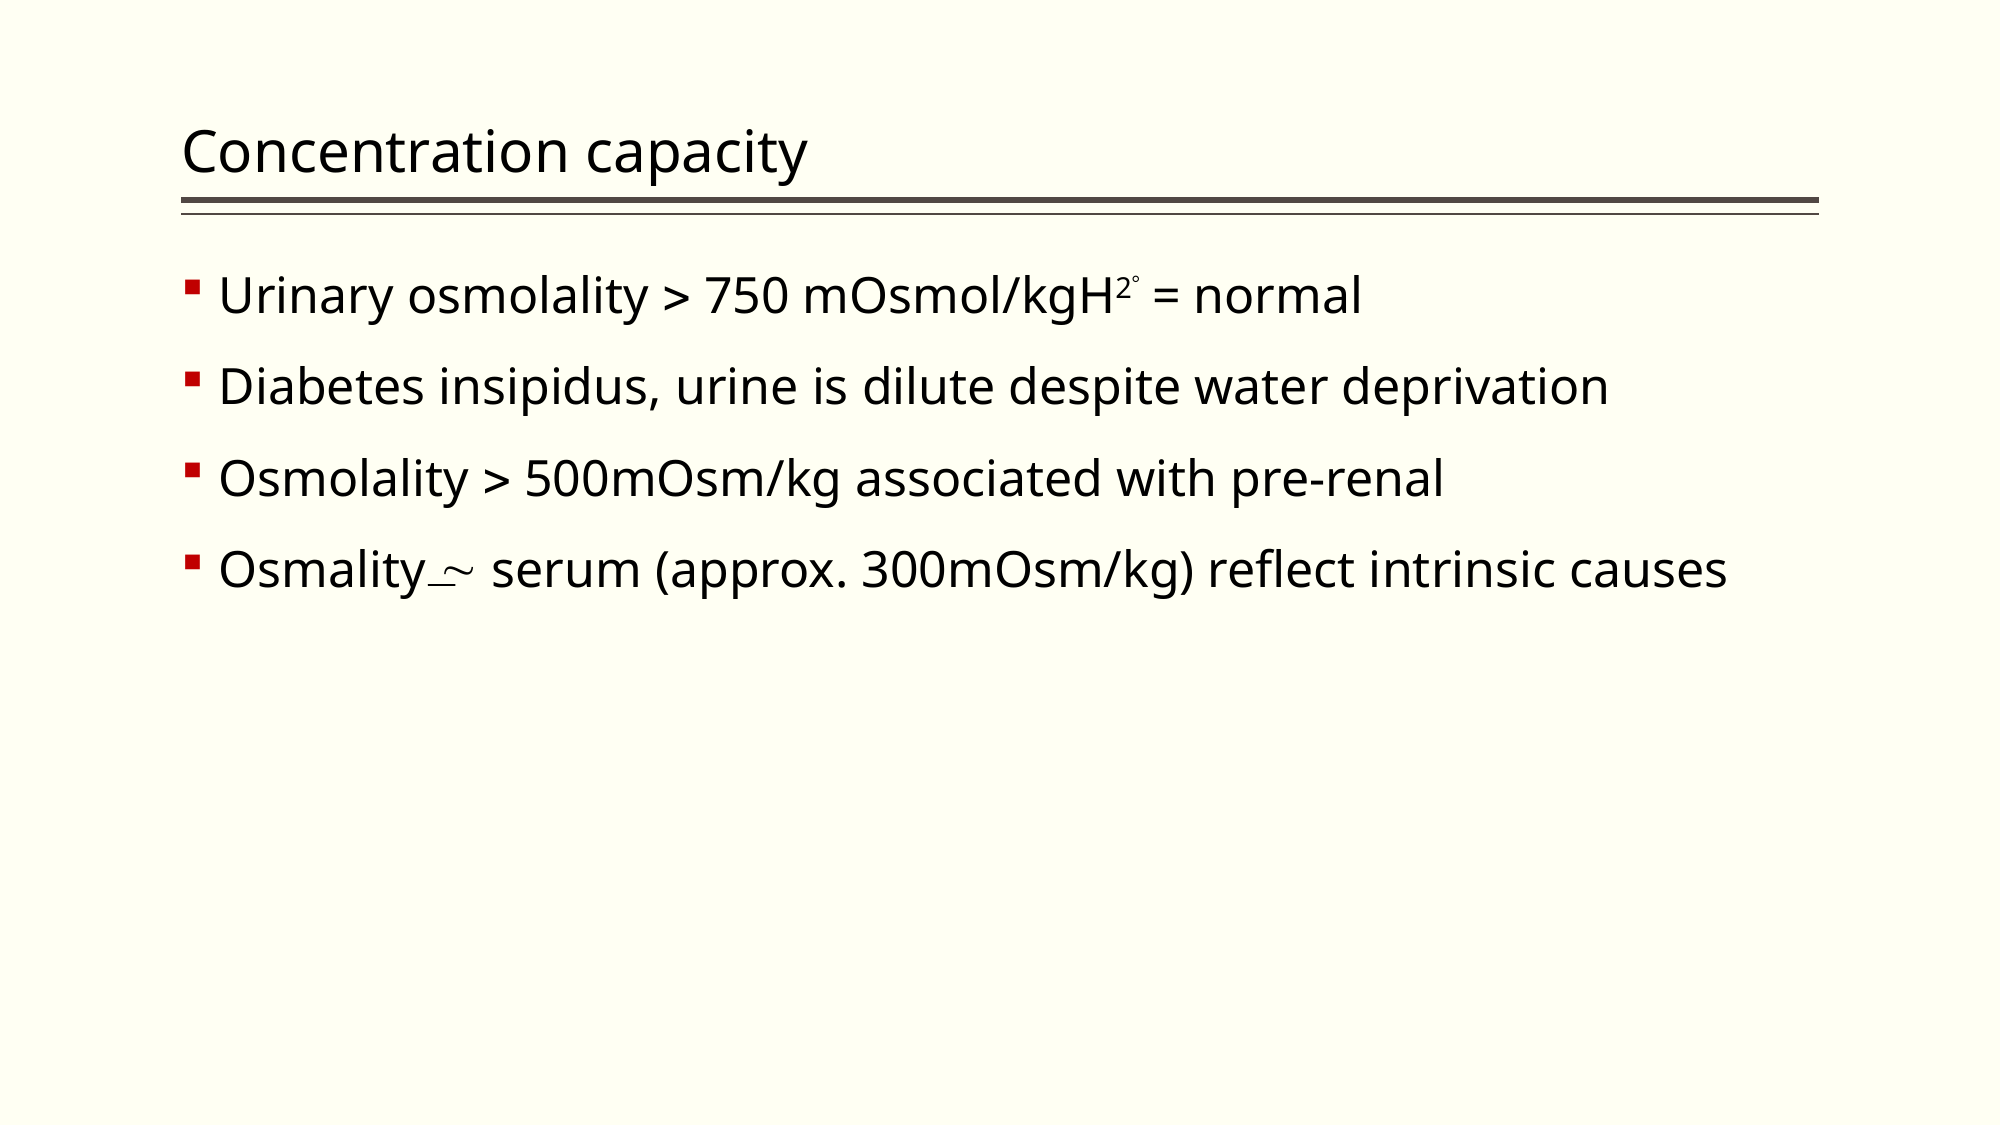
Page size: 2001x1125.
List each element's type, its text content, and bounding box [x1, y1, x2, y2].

list Urinary osmolality  750 mOsmol/kgH2 = normal Diabetes insipidus, urine is dilute despite water deprivation Osmolality  500mOsm/kg associated with pre-renal Osmality  serum (approx. 300mOsm/kg) reflect intrinsic causes [181, 262, 1819, 1013]
title Concentration capacity [181, 12, 1819, 193]
